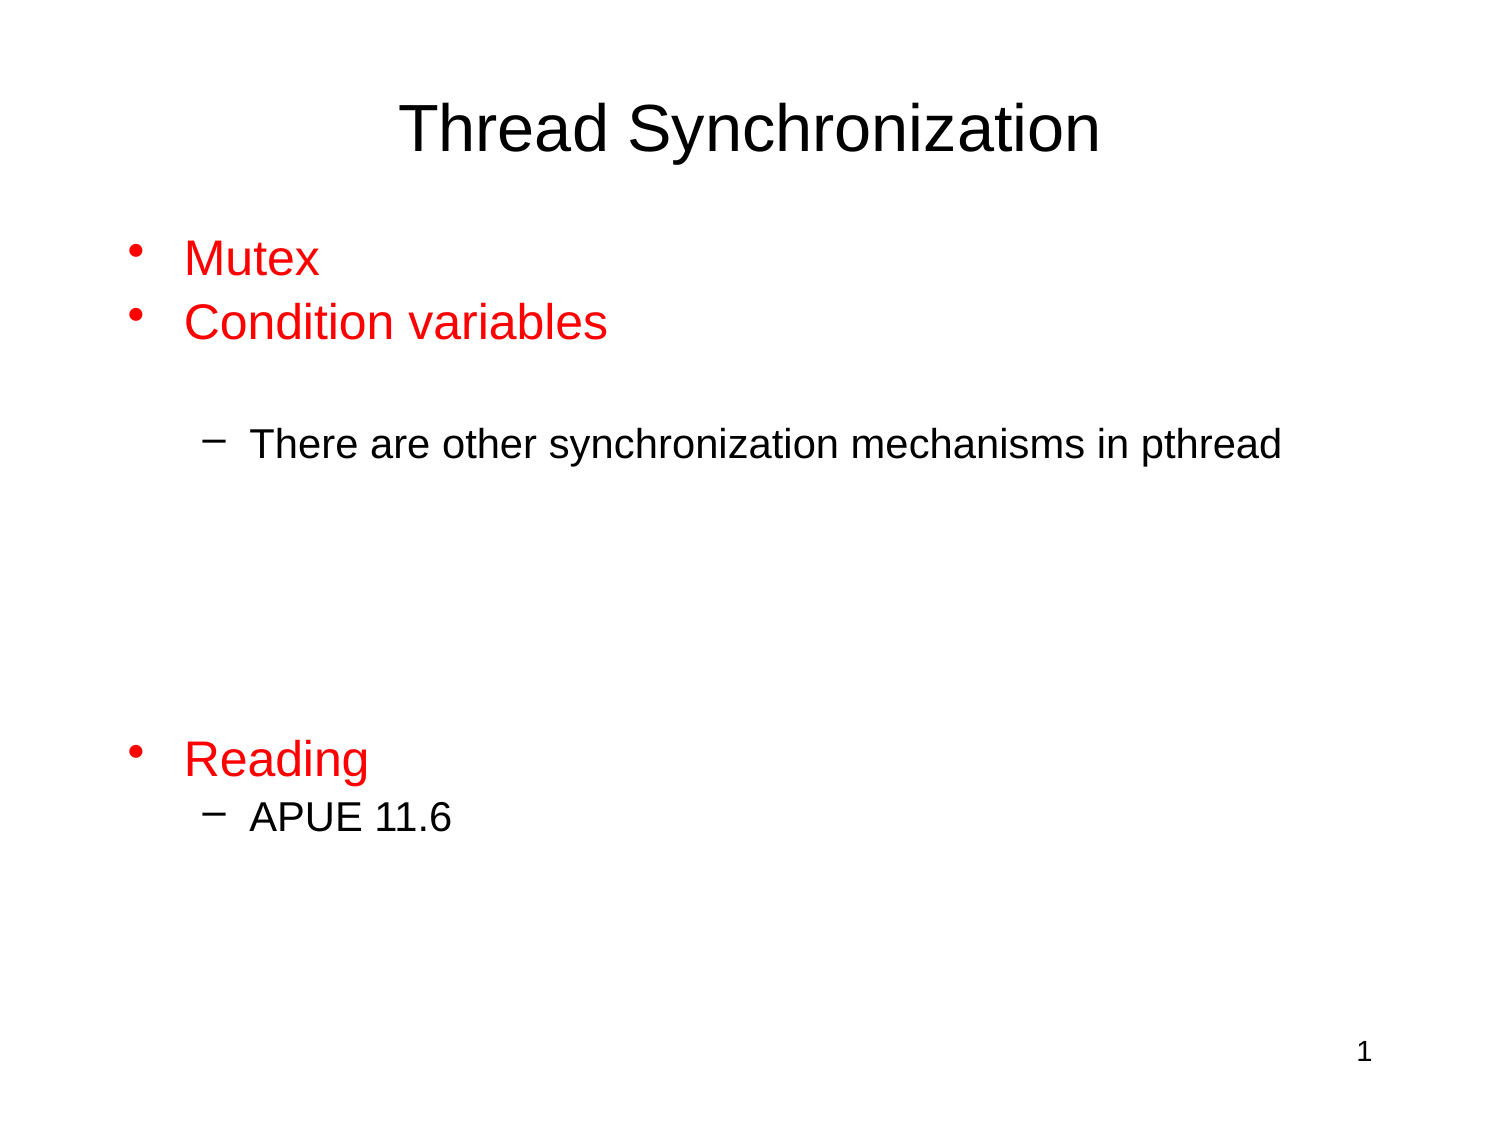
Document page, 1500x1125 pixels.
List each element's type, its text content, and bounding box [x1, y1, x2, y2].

list Mutex Condition variables There are other synchronization mechanisms in pthread Reading APUE 11.6 [112, 224, 1388, 1000]
slide_number 1 [1074, 1024, 1388, 1101]
title Thread Synchronization [112, 62, 1388, 188]
